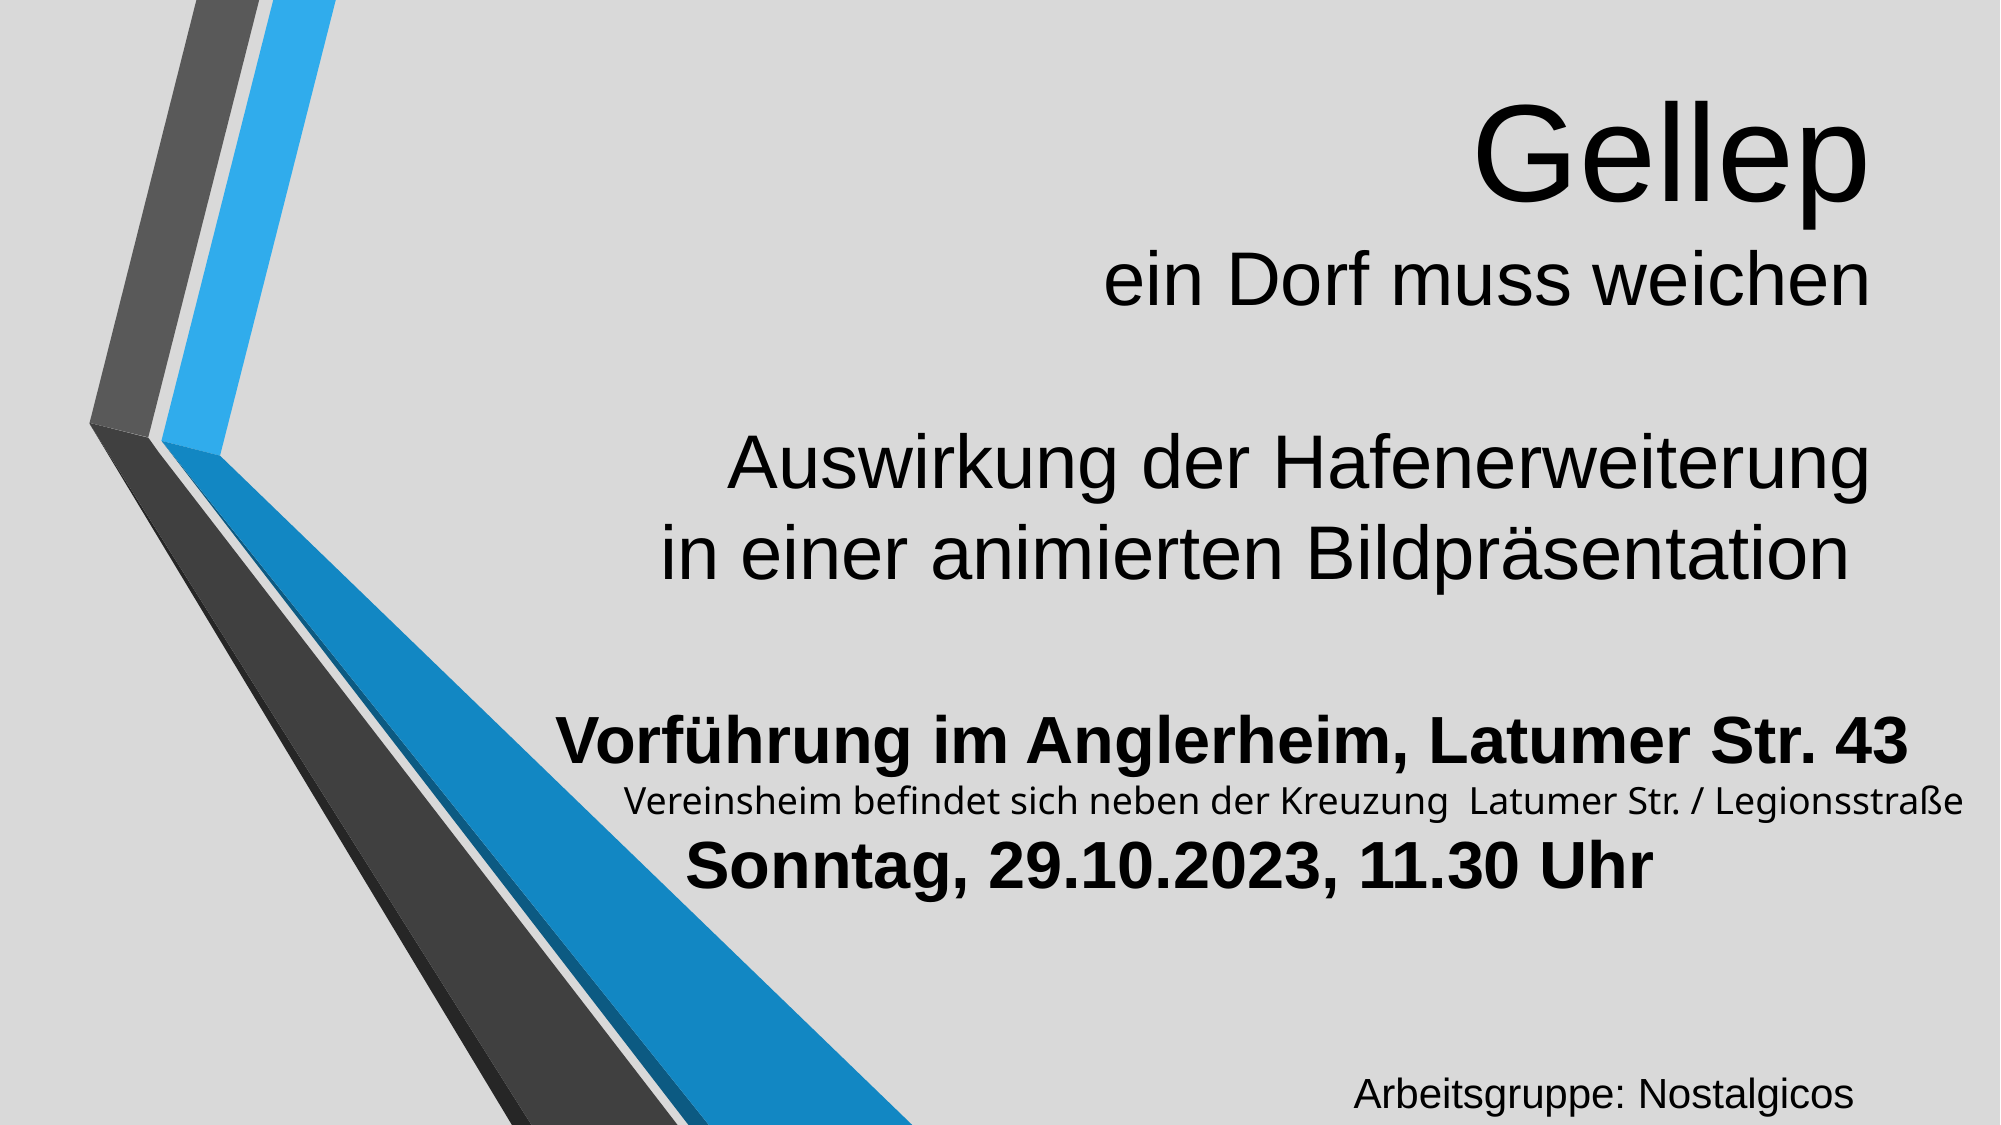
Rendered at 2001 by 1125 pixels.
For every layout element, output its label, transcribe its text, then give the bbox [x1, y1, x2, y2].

subtitle Arbeitsgruppe: Nostalgicos [736, 1059, 1870, 1125]
text_box Vorführung im Anglerheim, Latumer Str. 43 Vereinsheim befindet sich neben der Kreuzung Latumer Str. / Legionsstraße Sonntag, 29.10.2023, 11.30 Uhr [540, 689, 1991, 969]
title Gellep ein Dorf muss weichen Auswirkung der Hafenerweiterung in einer animierten Bildpräsentation [480, 49, 1887, 603]
